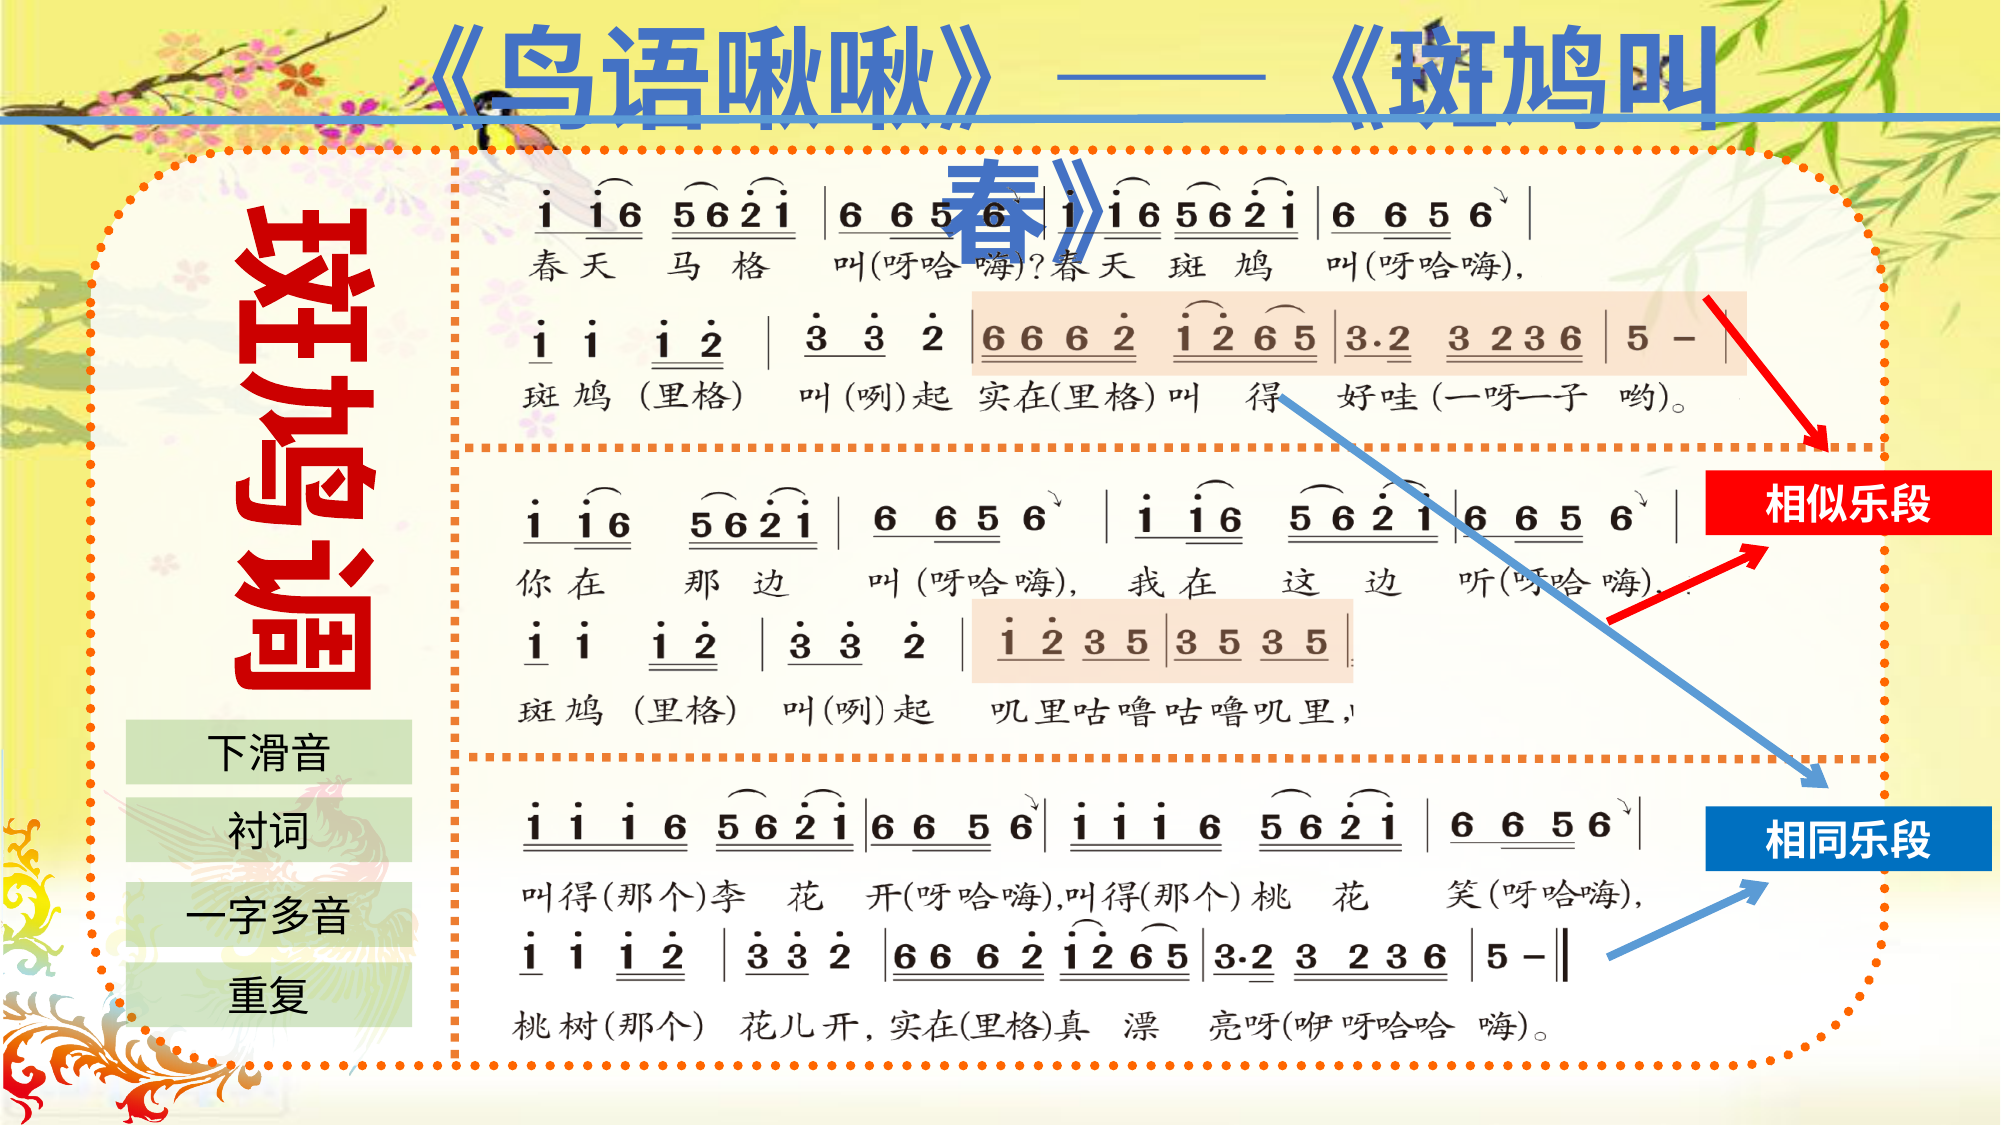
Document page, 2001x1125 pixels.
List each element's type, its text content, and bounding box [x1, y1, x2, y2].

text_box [1607, 297, 1992, 396]
text_box [90, 150, 454, 748]
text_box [510, 470, 1279, 742]
picture [0, 0, 271, 116]
text_box 下滑音 [125, 719, 413, 748]
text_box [509, 777, 1649, 1060]
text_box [471, 167, 1740, 439]
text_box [1279, 396, 1992, 958]
picture [0, 0, 2001, 1125]
text_box [1740, 290, 1748, 297]
text_box 《鸟语啾啾》——《斑鸠叫春》 [271, 0, 1828, 115]
text_box [1740, 184, 1885, 297]
text_box [455, 285, 1279, 757]
text_box [472, 760, 1878, 1066]
text_box 《鸟语啾啾》——《斑鸠叫春》 [271, 122, 1828, 285]
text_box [0, 117, 2000, 121]
